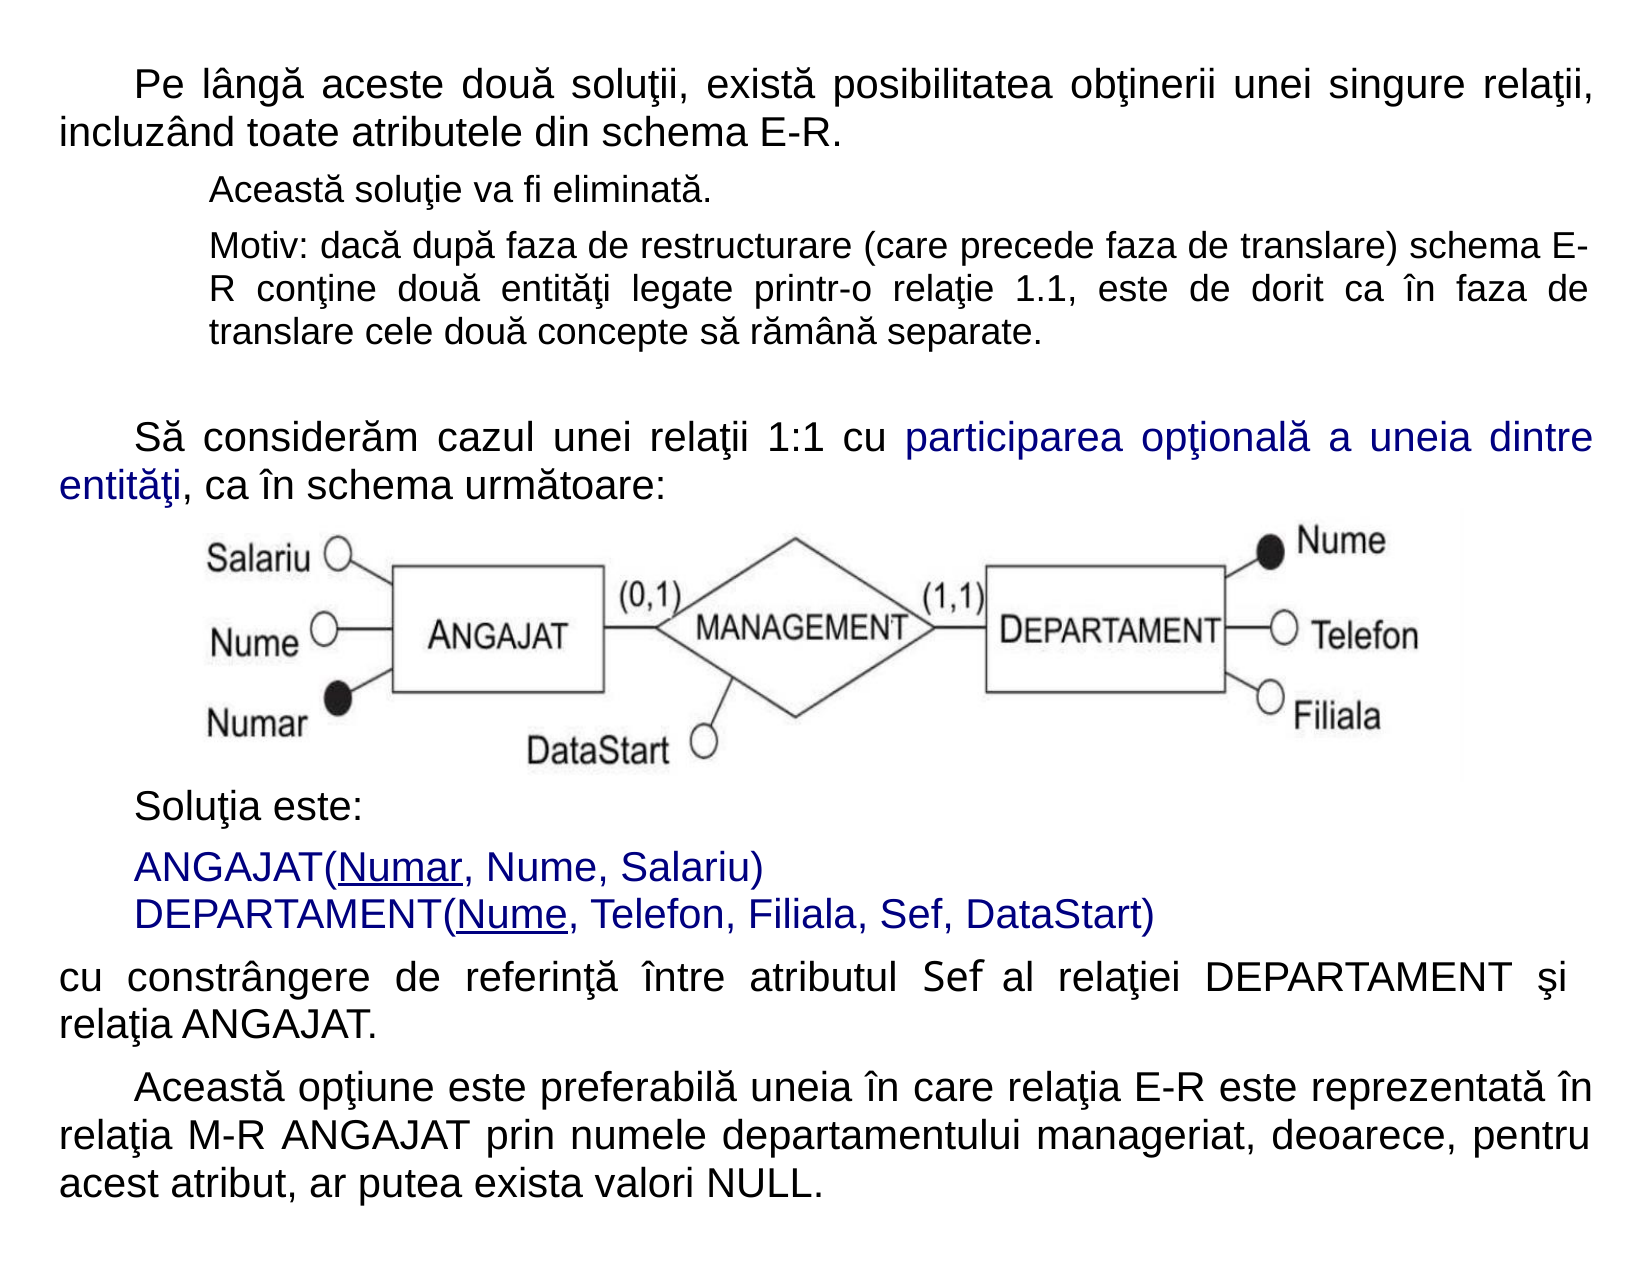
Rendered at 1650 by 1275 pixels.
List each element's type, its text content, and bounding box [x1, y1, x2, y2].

text_box cu constrângere de referinţă între atributul Sef al relaţiei DEPARTAMENT şi relaţia ANGAJAT. [58, 952, 1617, 1047]
text_box Această opţiune este preferabilă uneia în care relaţia E-R este reprezentată în relaţia M-R ANGAJAT prin numele departamentului manageriat, deoarece, pentru acest atribut, ar putea exista valori NULL. [58, 1063, 1616, 1206]
text_box [186, 509, 1464, 782]
text_box Pe lângă aceste două soluţii, există posibilitatea obţinerii unei singure relaţii, incluzând toate atributele din schema E-R. [58, 59, 1616, 155]
text_box Această soluţie va fi eliminată. [208, 168, 739, 211]
text_box Soluţia este: [133, 782, 389, 830]
text_box ANGAJAT(Numar, Nume, Salariu) DEPARTAMENT(Nume, Telefon, Filiala, Sef, DataStart) [133, 842, 1192, 938]
text_box Motiv: dacă după faza de restructurare (care precede faza de translare) schema E- R conţine două entităţi legate printr-o relaţie 1.1, este de dorit ca în faza de translare cele două concepte să rămână separate. [208, 223, 1616, 352]
text_box Să considerăm cazul unei relaţii 1:1 cu participarea opţională a uneia dintre entităţi, ca în schema următoare: [58, 413, 1616, 509]
